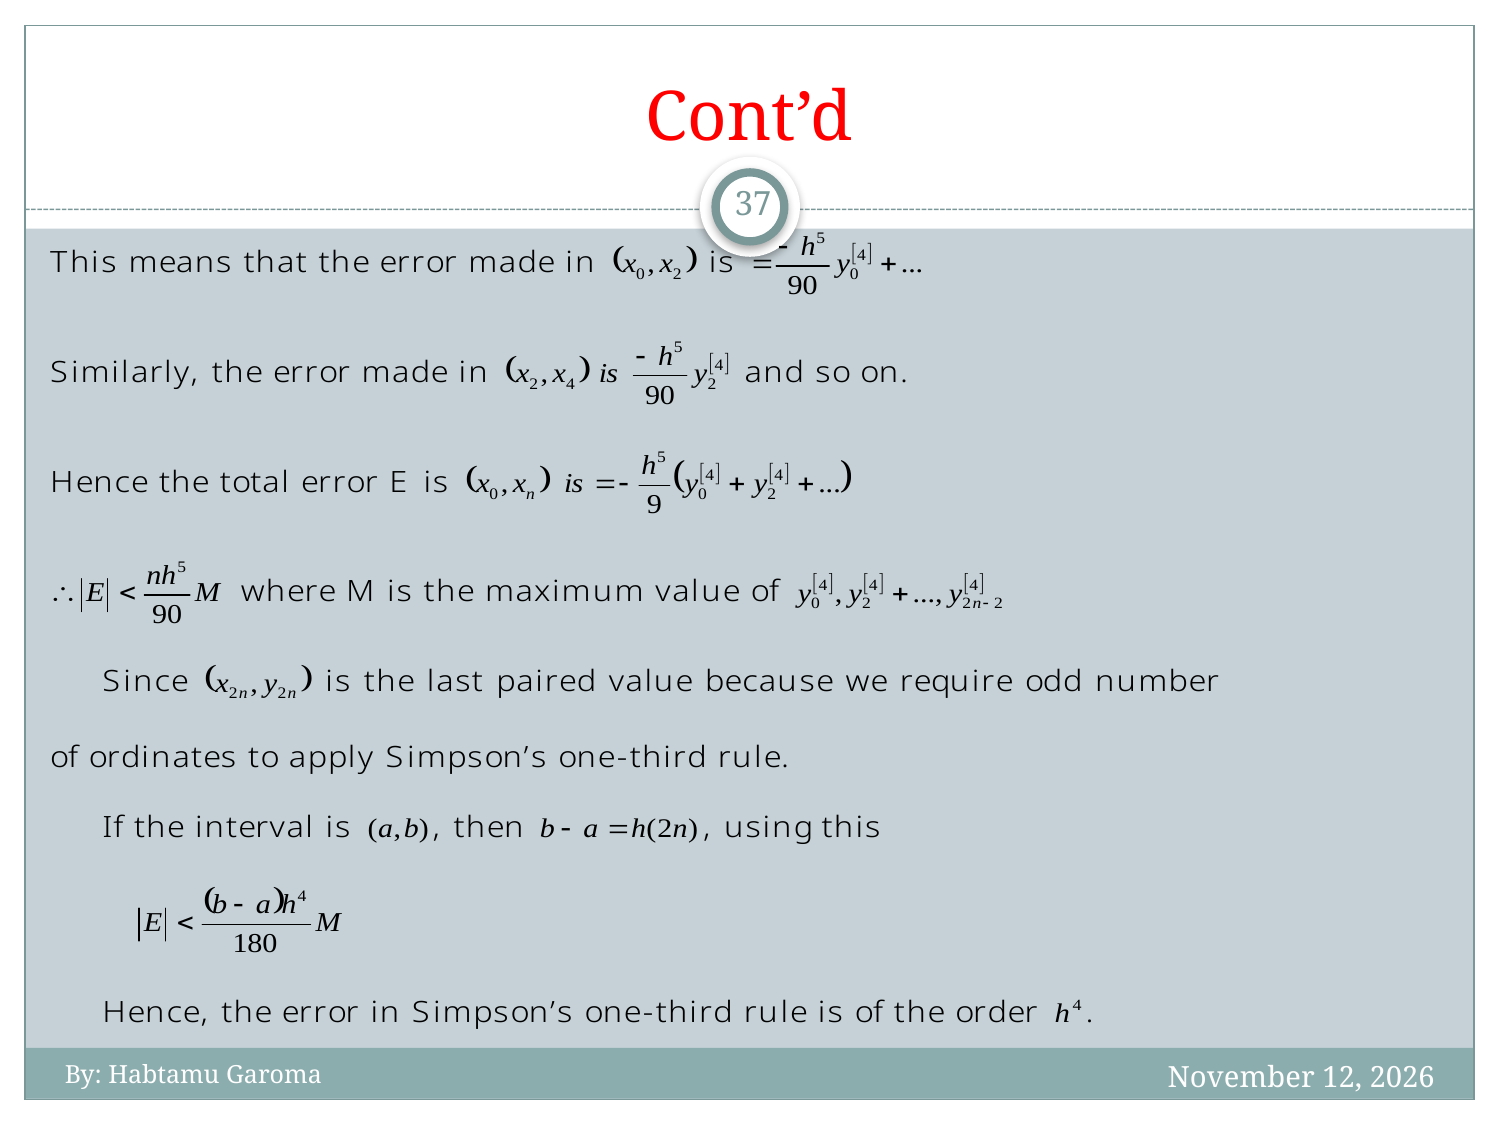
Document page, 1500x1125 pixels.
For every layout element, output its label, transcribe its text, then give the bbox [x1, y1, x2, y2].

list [49, 224, 1224, 1063]
footer By: Habtamu Garoma [50, 1073, 638, 1112]
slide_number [950, 1050, 1450, 1111]
title Cont’d [49, 37, 1450, 162]
slide_number 37 [715, 168, 791, 221]
